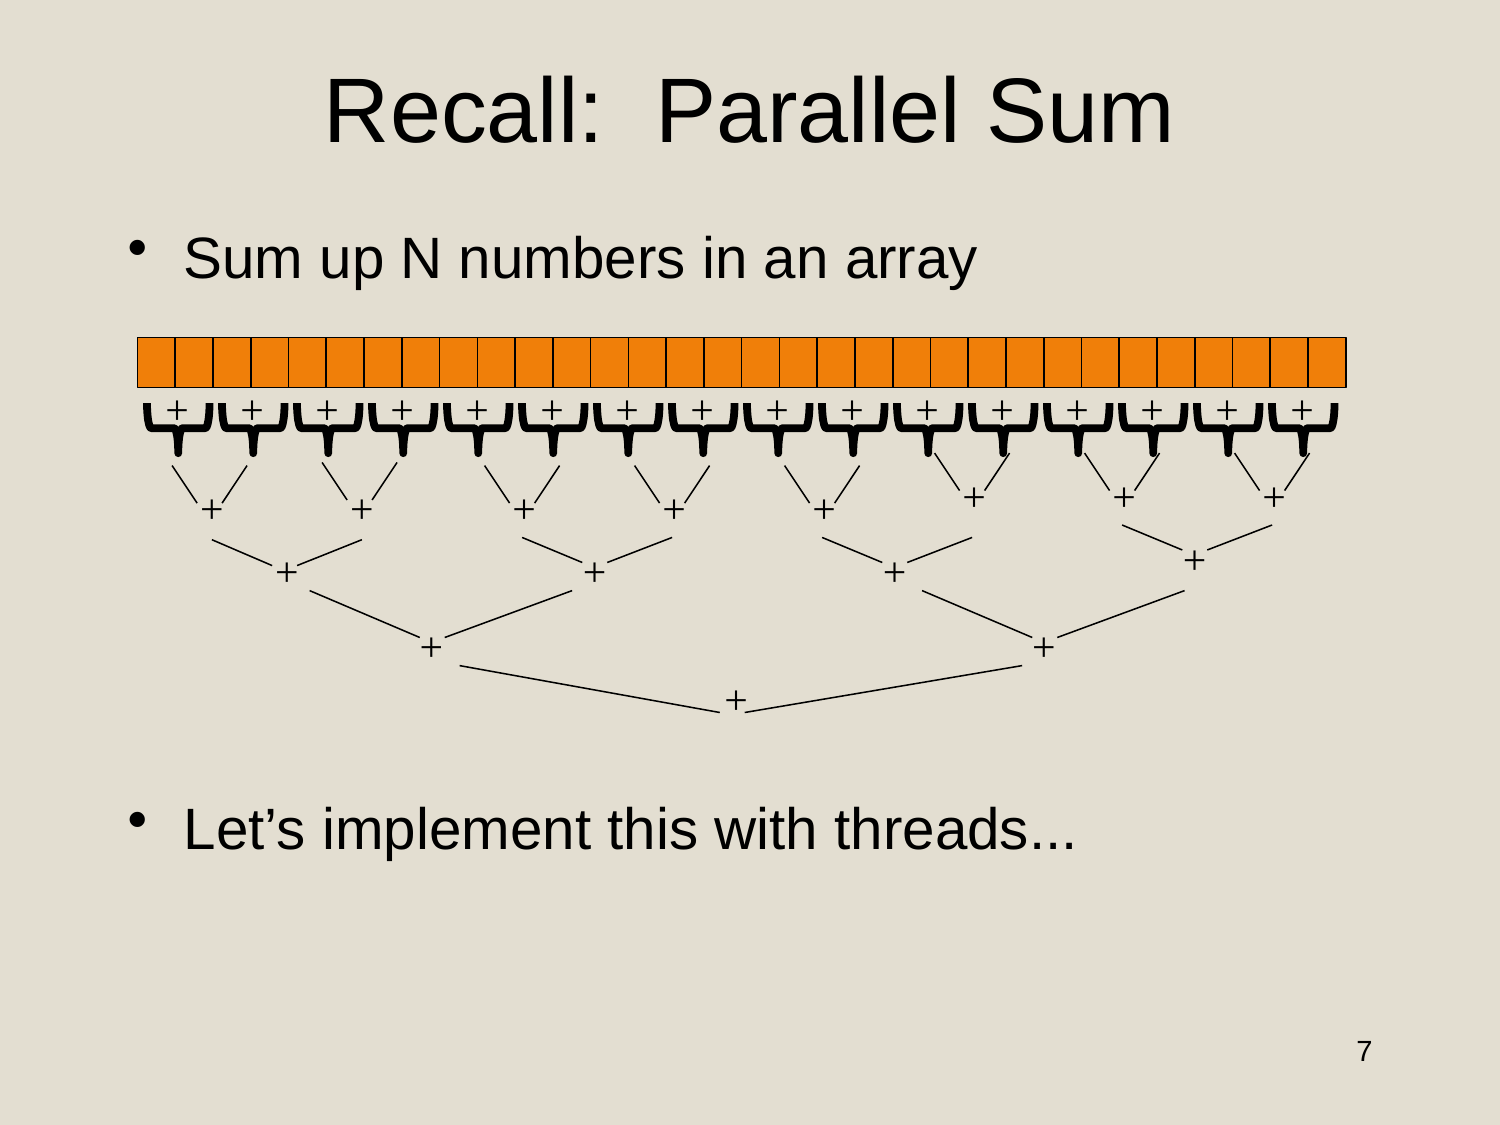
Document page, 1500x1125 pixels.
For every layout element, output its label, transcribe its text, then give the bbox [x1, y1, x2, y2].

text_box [628, 471, 667, 498]
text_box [1128, 459, 1167, 485]
text_box [804, 403, 810, 429]
text_box + [335, 474, 389, 540]
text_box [365, 468, 404, 494]
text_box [1226, 504, 1253, 571]
text_box [596, 403, 600, 428]
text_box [978, 459, 1017, 485]
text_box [744, 665, 1023, 713]
text_box [446, 403, 450, 428]
text_box [146, 403, 150, 428]
text_box [954, 403, 960, 429]
text_box + [975, 397, 1029, 440]
text_box + [868, 537, 922, 603]
text_box [279, 403, 285, 429]
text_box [459, 665, 720, 713]
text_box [444, 590, 573, 638]
text_box [1029, 403, 1035, 429]
text_box [1329, 403, 1335, 429]
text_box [1228, 459, 1267, 485]
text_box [1139, 507, 1165, 568]
text_box [671, 403, 675, 428]
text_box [1078, 459, 1117, 485]
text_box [539, 519, 565, 581]
text_box + [825, 397, 879, 440]
text_box + [497, 474, 551, 540]
text_box [354, 403, 360, 429]
text_box + [947, 462, 1001, 528]
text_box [478, 471, 517, 498]
text_box [1196, 403, 1200, 428]
text_box + [150, 397, 204, 440]
text_box [521, 403, 525, 428]
text_box [821, 403, 825, 428]
text_box + [375, 397, 429, 440]
text_box [296, 403, 300, 428]
text_box + [750, 397, 804, 440]
text_box [1121, 403, 1125, 428]
text_box [1104, 403, 1110, 429]
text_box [928, 459, 967, 485]
text_box [429, 403, 435, 429]
text_box [879, 403, 885, 429]
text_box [1278, 459, 1317, 485]
text_box [579, 403, 585, 429]
text_box [1271, 403, 1275, 428]
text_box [137, 337, 1347, 388]
text_box + [1050, 397, 1104, 440]
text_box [626, 517, 653, 583]
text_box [309, 590, 420, 638]
text_box [746, 403, 750, 428]
text_box + [404, 612, 460, 678]
text_box + [1247, 462, 1301, 528]
text_box + [709, 665, 765, 731]
text_box [1179, 403, 1185, 429]
text_box [896, 403, 900, 428]
text_box [371, 403, 375, 428]
text_box + [225, 397, 279, 440]
title Recall: Parallel Sum [112, 12, 1388, 200]
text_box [926, 517, 953, 583]
text_box + [260, 537, 311, 603]
text_box [729, 403, 735, 429]
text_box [165, 471, 204, 498]
text_box + [797, 474, 851, 540]
text_box [1046, 403, 1050, 428]
list Sum up N numbers in an array Let’s implement this with threads... [112, 212, 1388, 1000]
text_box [316, 520, 343, 586]
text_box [229, 522, 255, 584]
text_box + [600, 397, 654, 440]
text_box + [1275, 397, 1329, 440]
text_box [204, 403, 210, 429]
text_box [921, 590, 1033, 638]
text_box + [1097, 462, 1151, 528]
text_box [315, 468, 354, 494]
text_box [215, 471, 254, 498]
text_box + [450, 397, 504, 440]
text_box + [1125, 397, 1179, 440]
text_box [1254, 403, 1260, 429]
text_box + [1200, 397, 1254, 440]
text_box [678, 471, 717, 498]
text_box + [900, 397, 954, 440]
text_box [654, 403, 660, 429]
text_box + [675, 397, 729, 440]
text_box [504, 403, 510, 429]
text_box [1056, 590, 1185, 638]
text_box + [300, 397, 354, 440]
slide_number 7 [1074, 1025, 1388, 1100]
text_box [528, 471, 567, 498]
text_box + [647, 474, 701, 540]
text_box + [1017, 612, 1073, 678]
text_box [971, 403, 975, 428]
text_box + [525, 397, 579, 440]
text_box + [185, 474, 239, 540]
text_box + [1168, 525, 1222, 590]
text_box [221, 403, 225, 428]
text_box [828, 471, 867, 498]
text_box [778, 471, 817, 498]
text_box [839, 519, 865, 581]
text_box + [568, 537, 622, 603]
